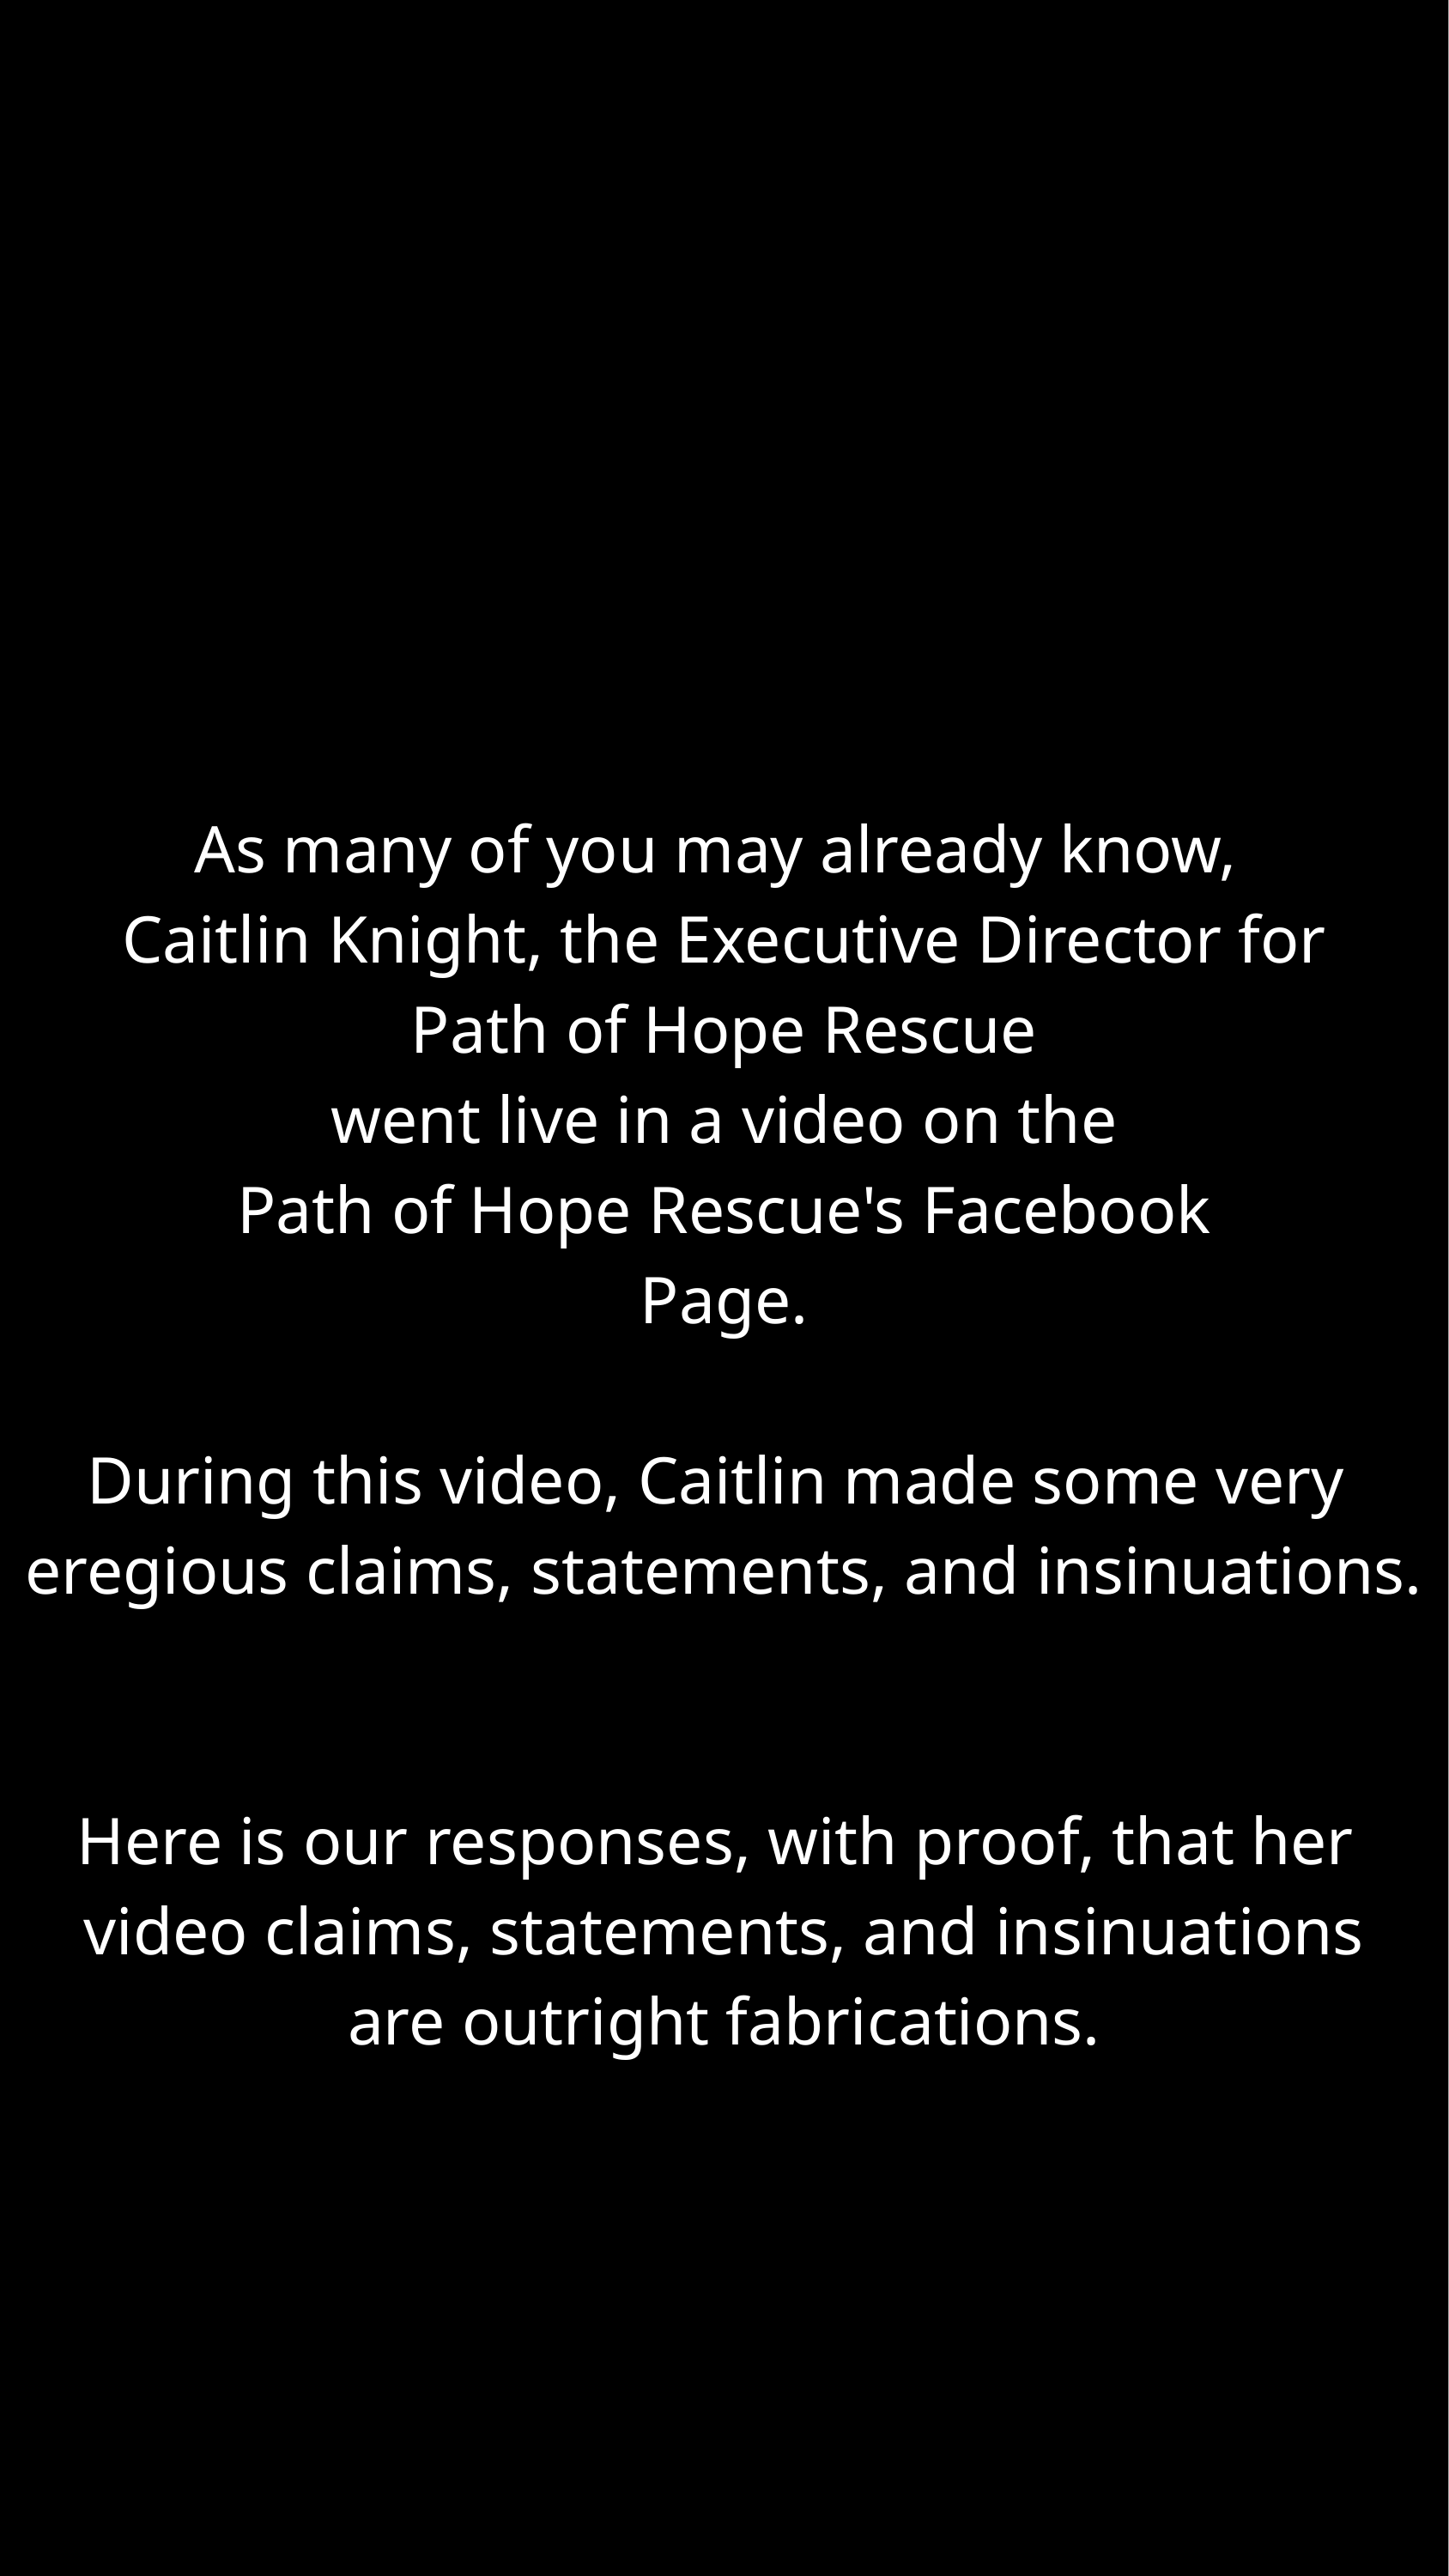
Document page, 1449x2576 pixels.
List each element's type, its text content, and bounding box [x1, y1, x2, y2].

text_box As many of you may already know, Caitlin Knight, the Executive Director for Path of Hope Rescue went live in a video on the Path of Hope Rescue's Facebook Page. During this video, Caitlin made some very eregious claims, statements, and insinuations. Here is our responses, with proof, that her video claims, statements, and insinuations are outright fabrications. [12, 795, 1437, 2058]
